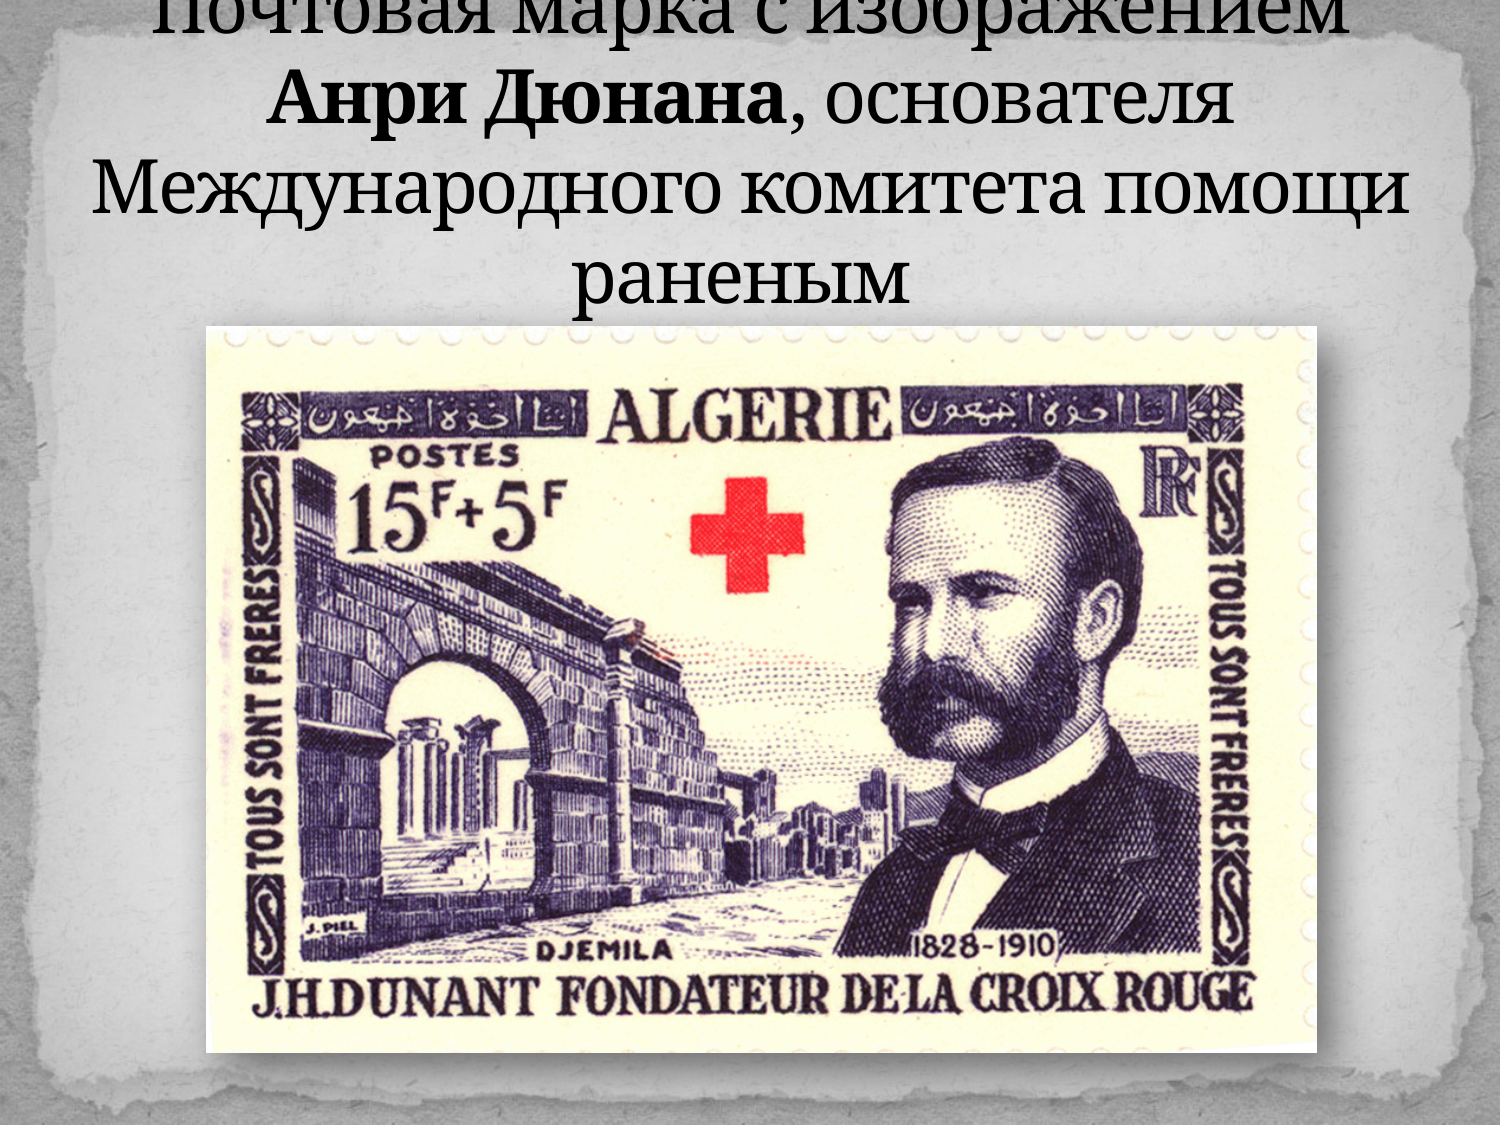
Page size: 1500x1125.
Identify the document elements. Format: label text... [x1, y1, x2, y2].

picture [206, 326, 1317, 1053]
title Почтовая марка с изображением Анри Дюнана, основателя Международного комитета помощи раненым [74, 126, 1425, 327]
